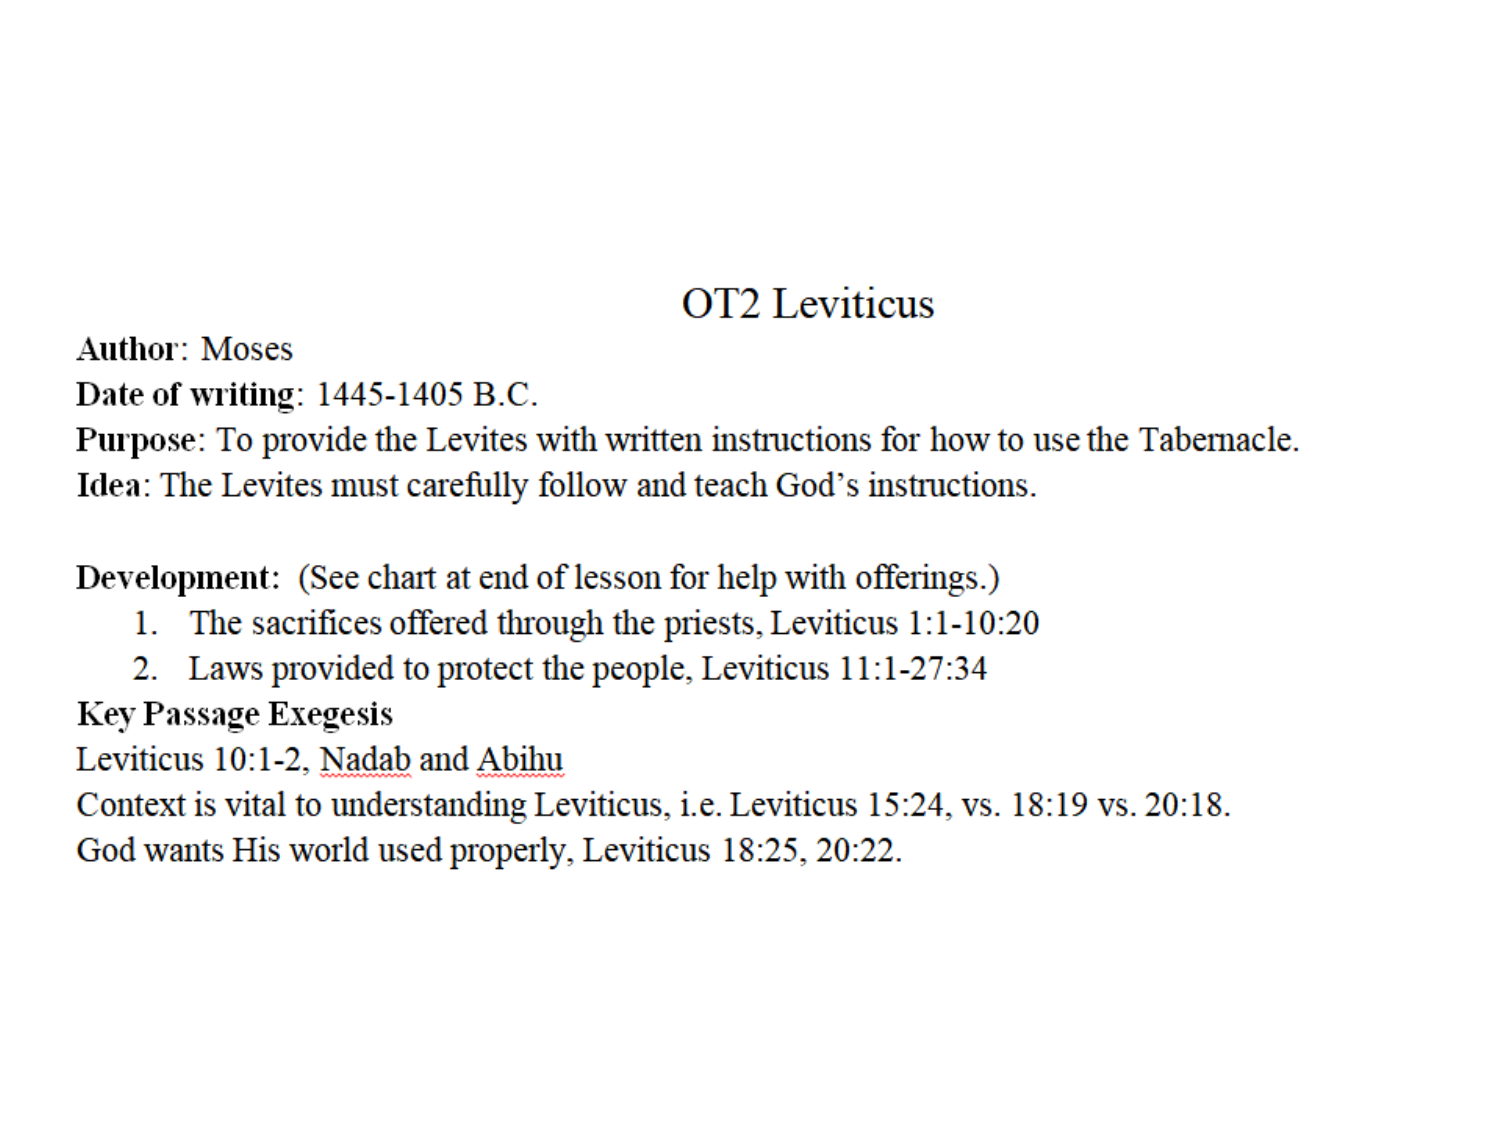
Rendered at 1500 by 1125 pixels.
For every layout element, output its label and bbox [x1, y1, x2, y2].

picture [36, 232, 1464, 893]
